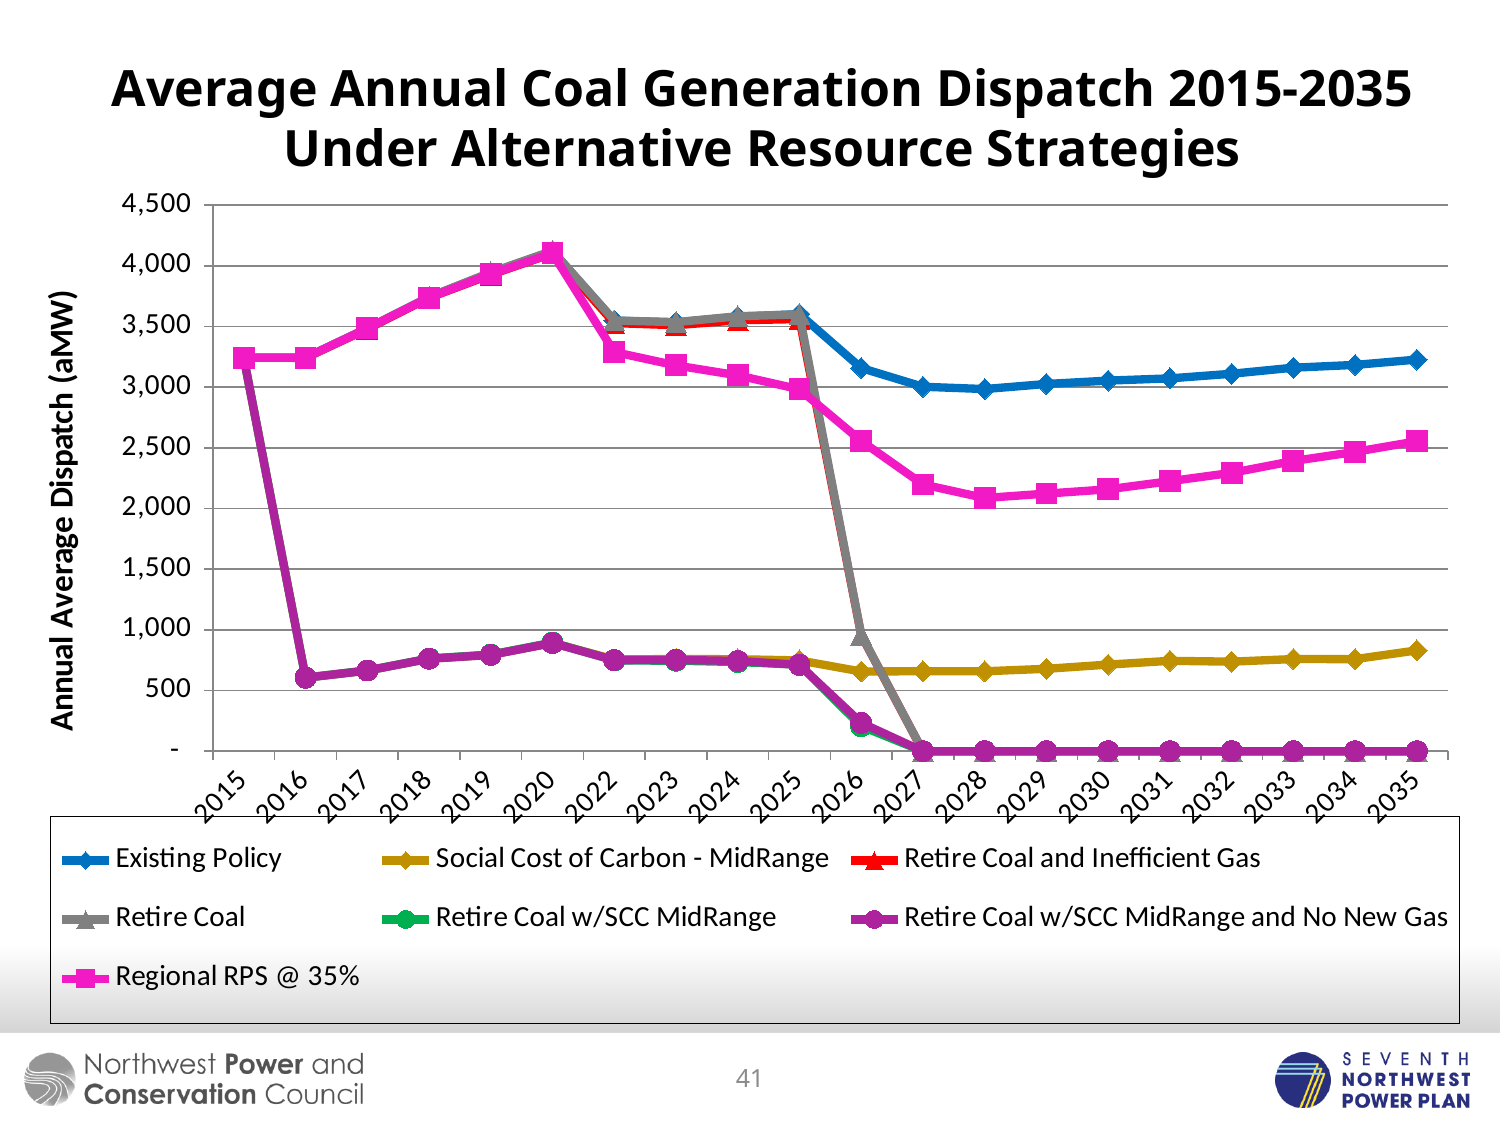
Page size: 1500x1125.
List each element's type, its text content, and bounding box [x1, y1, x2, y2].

slide_number 41 [575, 1050, 925, 1110]
chart [37, 187, 1476, 1038]
picture [1275, 1052, 1470, 1108]
title Average Annual Coal Generation Dispatch 2015-2035 Under Alternative Resource Strategies [50, 45, 1475, 187]
